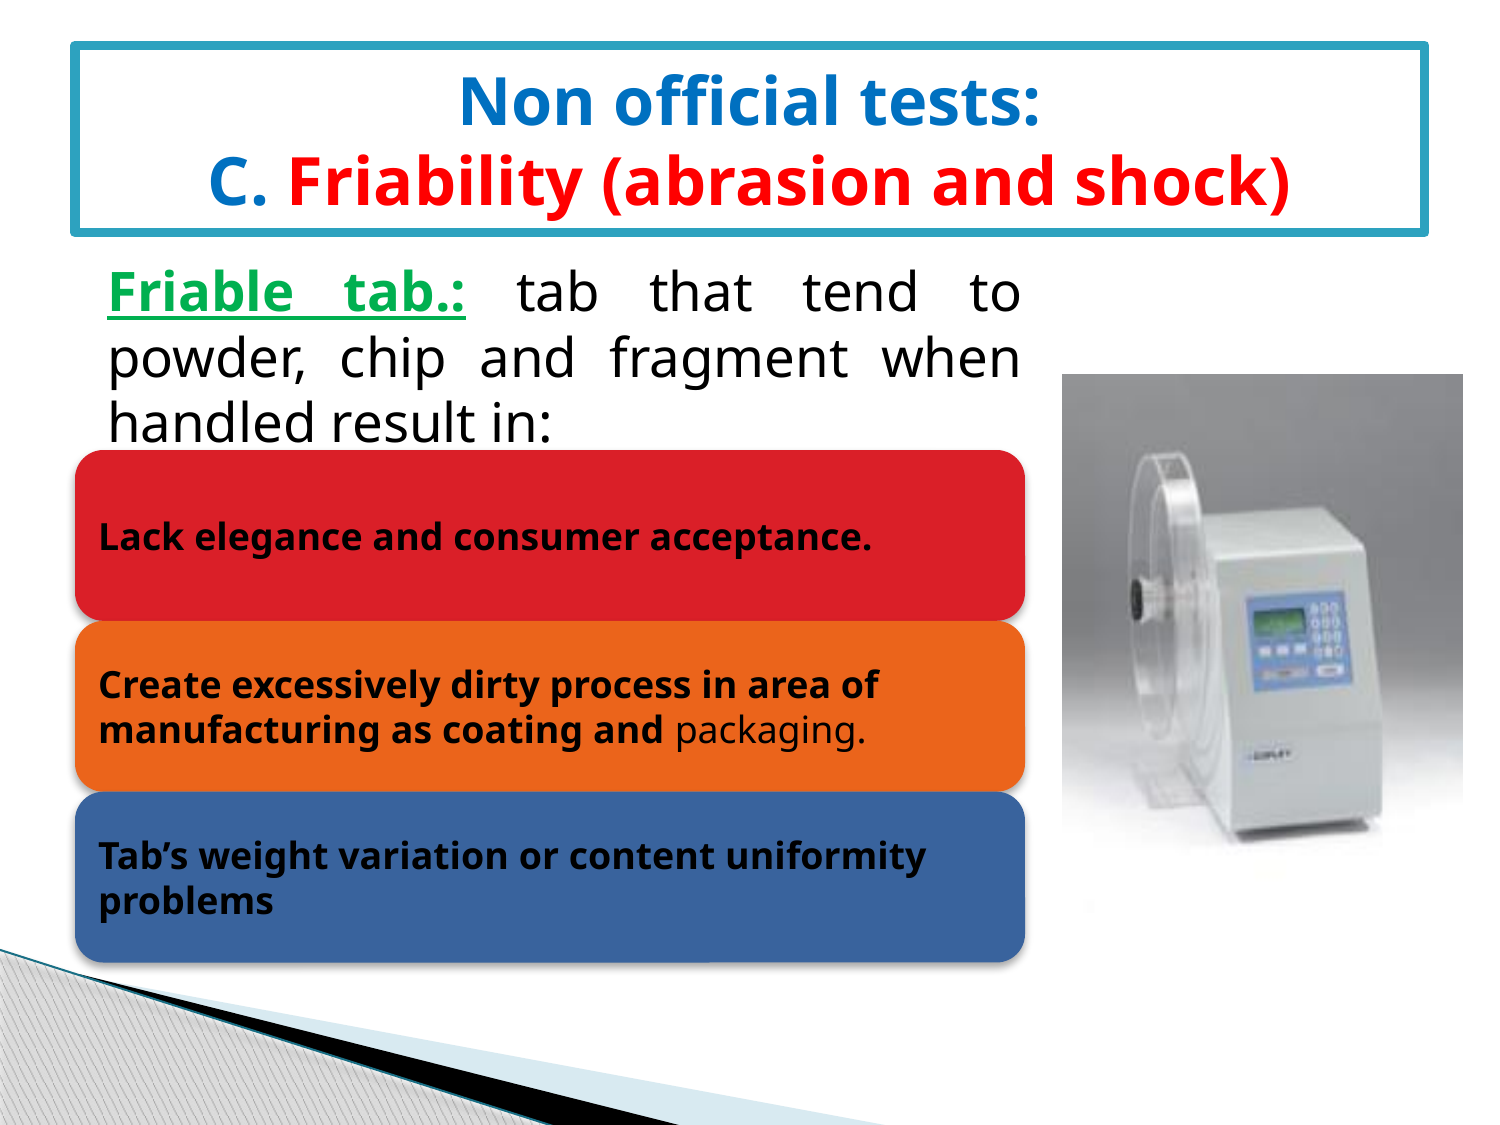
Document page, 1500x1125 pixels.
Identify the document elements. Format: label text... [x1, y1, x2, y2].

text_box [74, 449, 1026, 963]
list Friable tab.: tab that tend to powder, chip and fragment when handled result in: [75, 249, 1038, 463]
picture [1062, 374, 1463, 913]
title Non official tests: C. Friability (abrasion and shock) [70, 41, 1429, 237]
